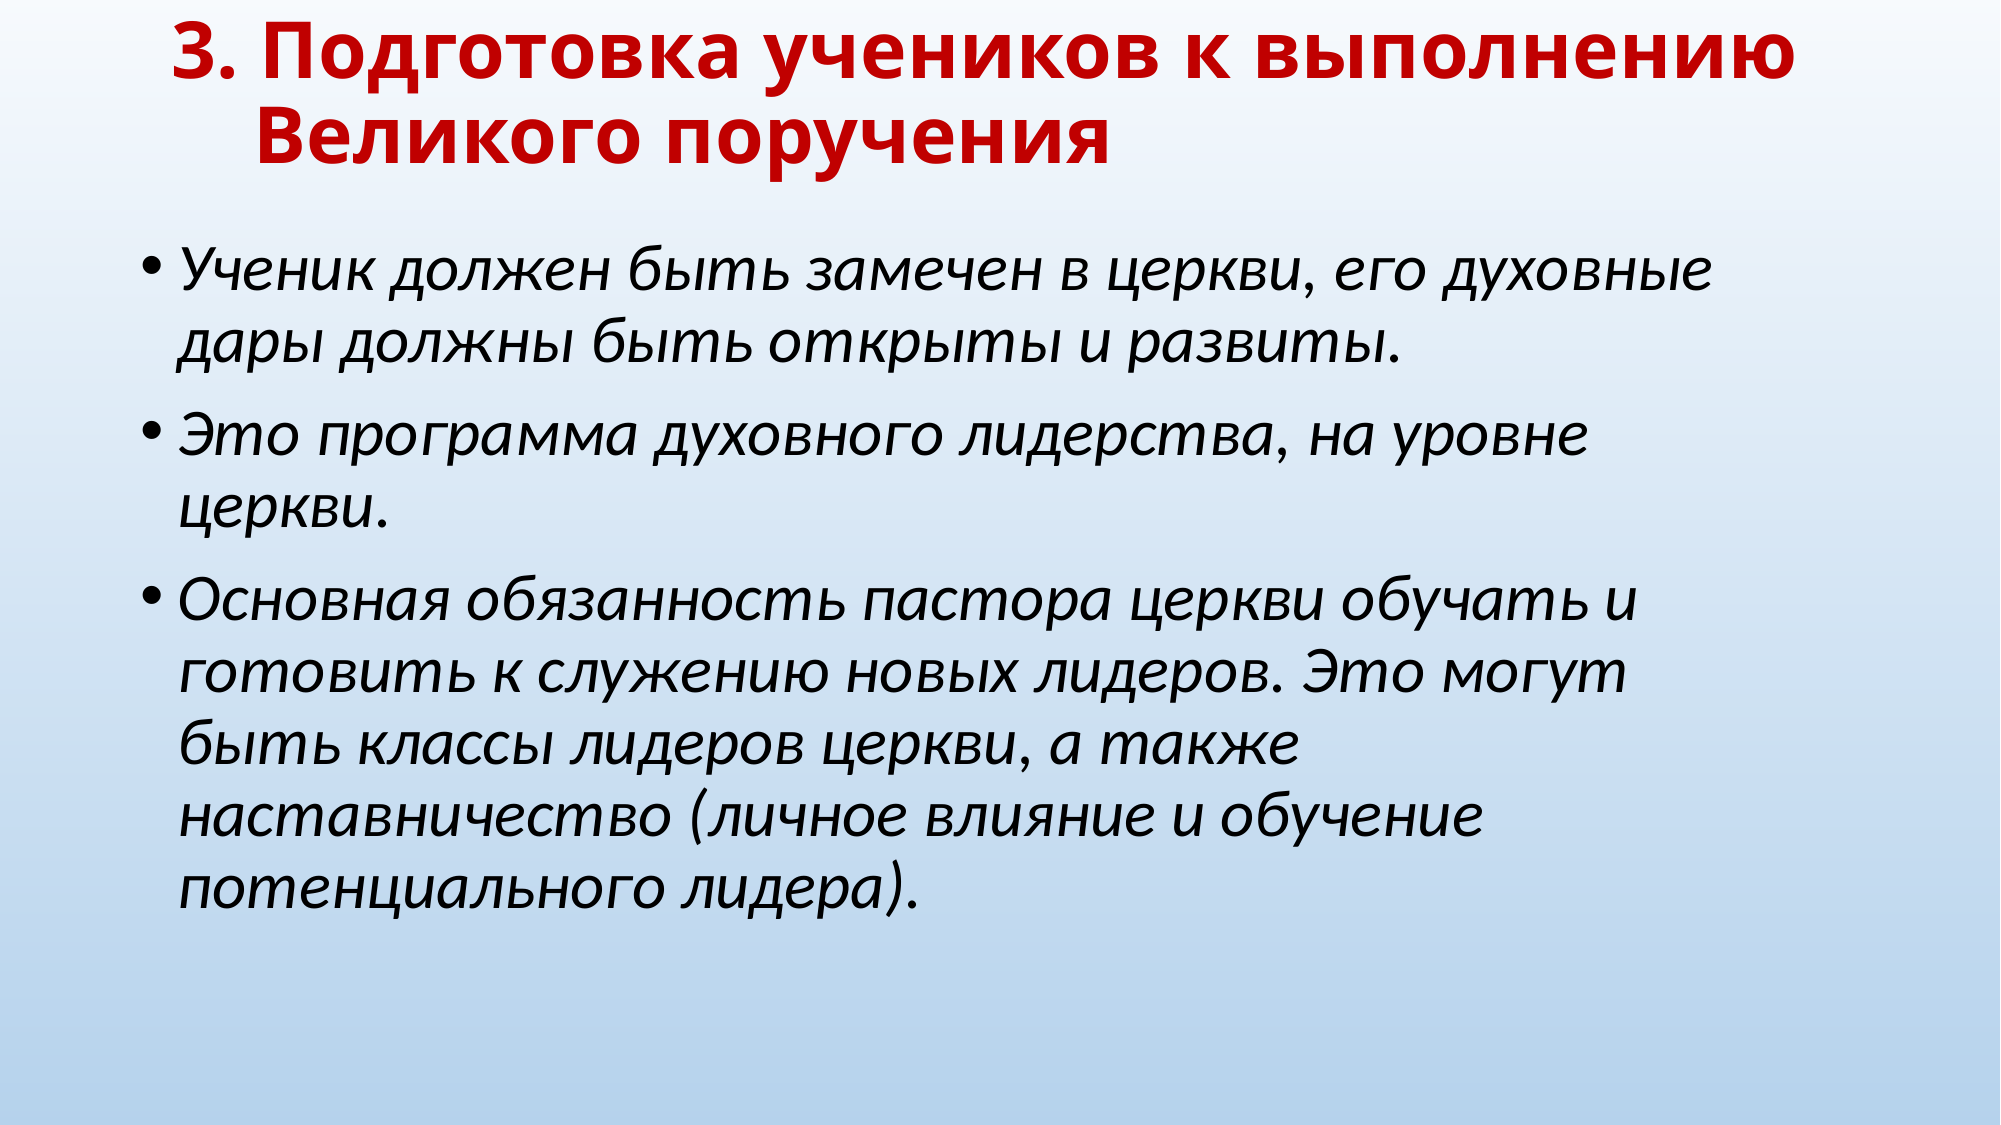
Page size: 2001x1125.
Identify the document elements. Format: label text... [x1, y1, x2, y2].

title 3. Подготовка учеников к выполнению Великого поручения [156, 2, 1834, 190]
list Ученик должен быть замечен в церкви, его духовные дары должны быть открыты и развиты. Это программа духовного лидерства, на уровне церкви. Основная обязанность пастора церкви обучать и готовить к служению новых лидеров. Это могут быть классы лидеров церкви, а также наставничество (личное влияние и обучение потенциального лидера). [125, 224, 1750, 1088]
